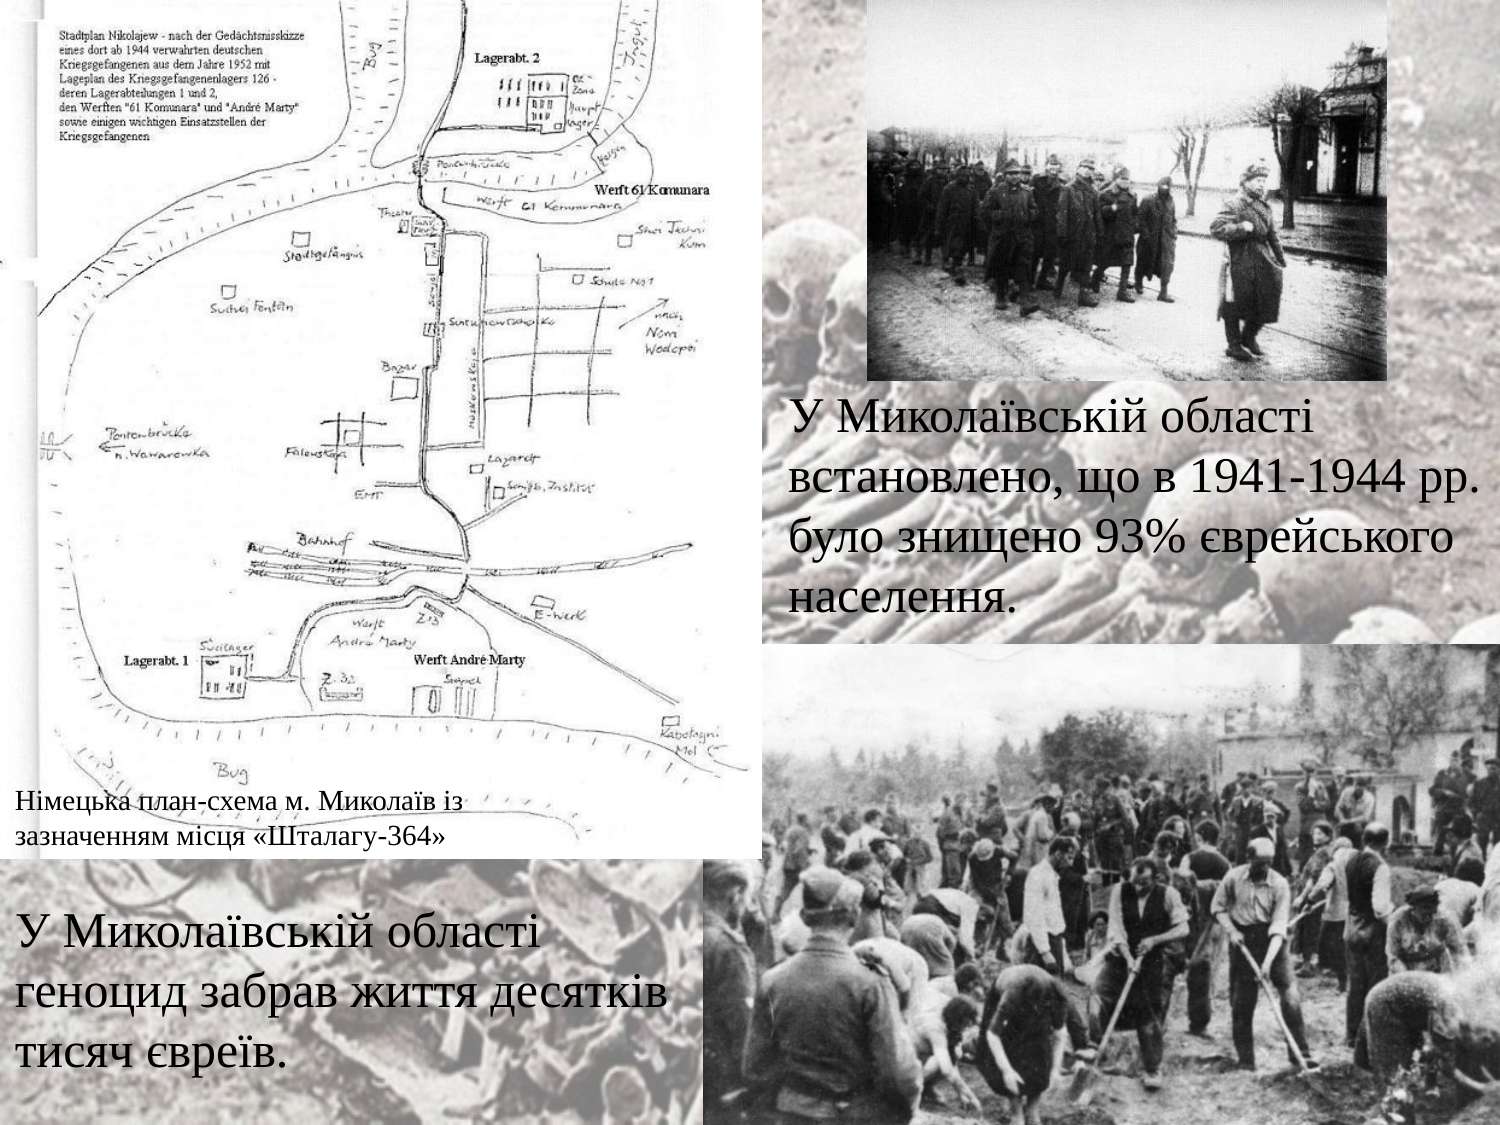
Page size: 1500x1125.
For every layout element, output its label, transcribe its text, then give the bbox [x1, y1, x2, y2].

picture [691, 644, 1500, 1125]
text_box У Миколаївській області встановлено, що в 1941-1944 рр. було знищено 93% єврейського населення. [773, 374, 1500, 630]
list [0, 0, 763, 859]
text_box У Миколаївській області геноцид забрав життя десятків тисяч євреїв. [0, 890, 686, 1086]
picture [866, 0, 1387, 381]
